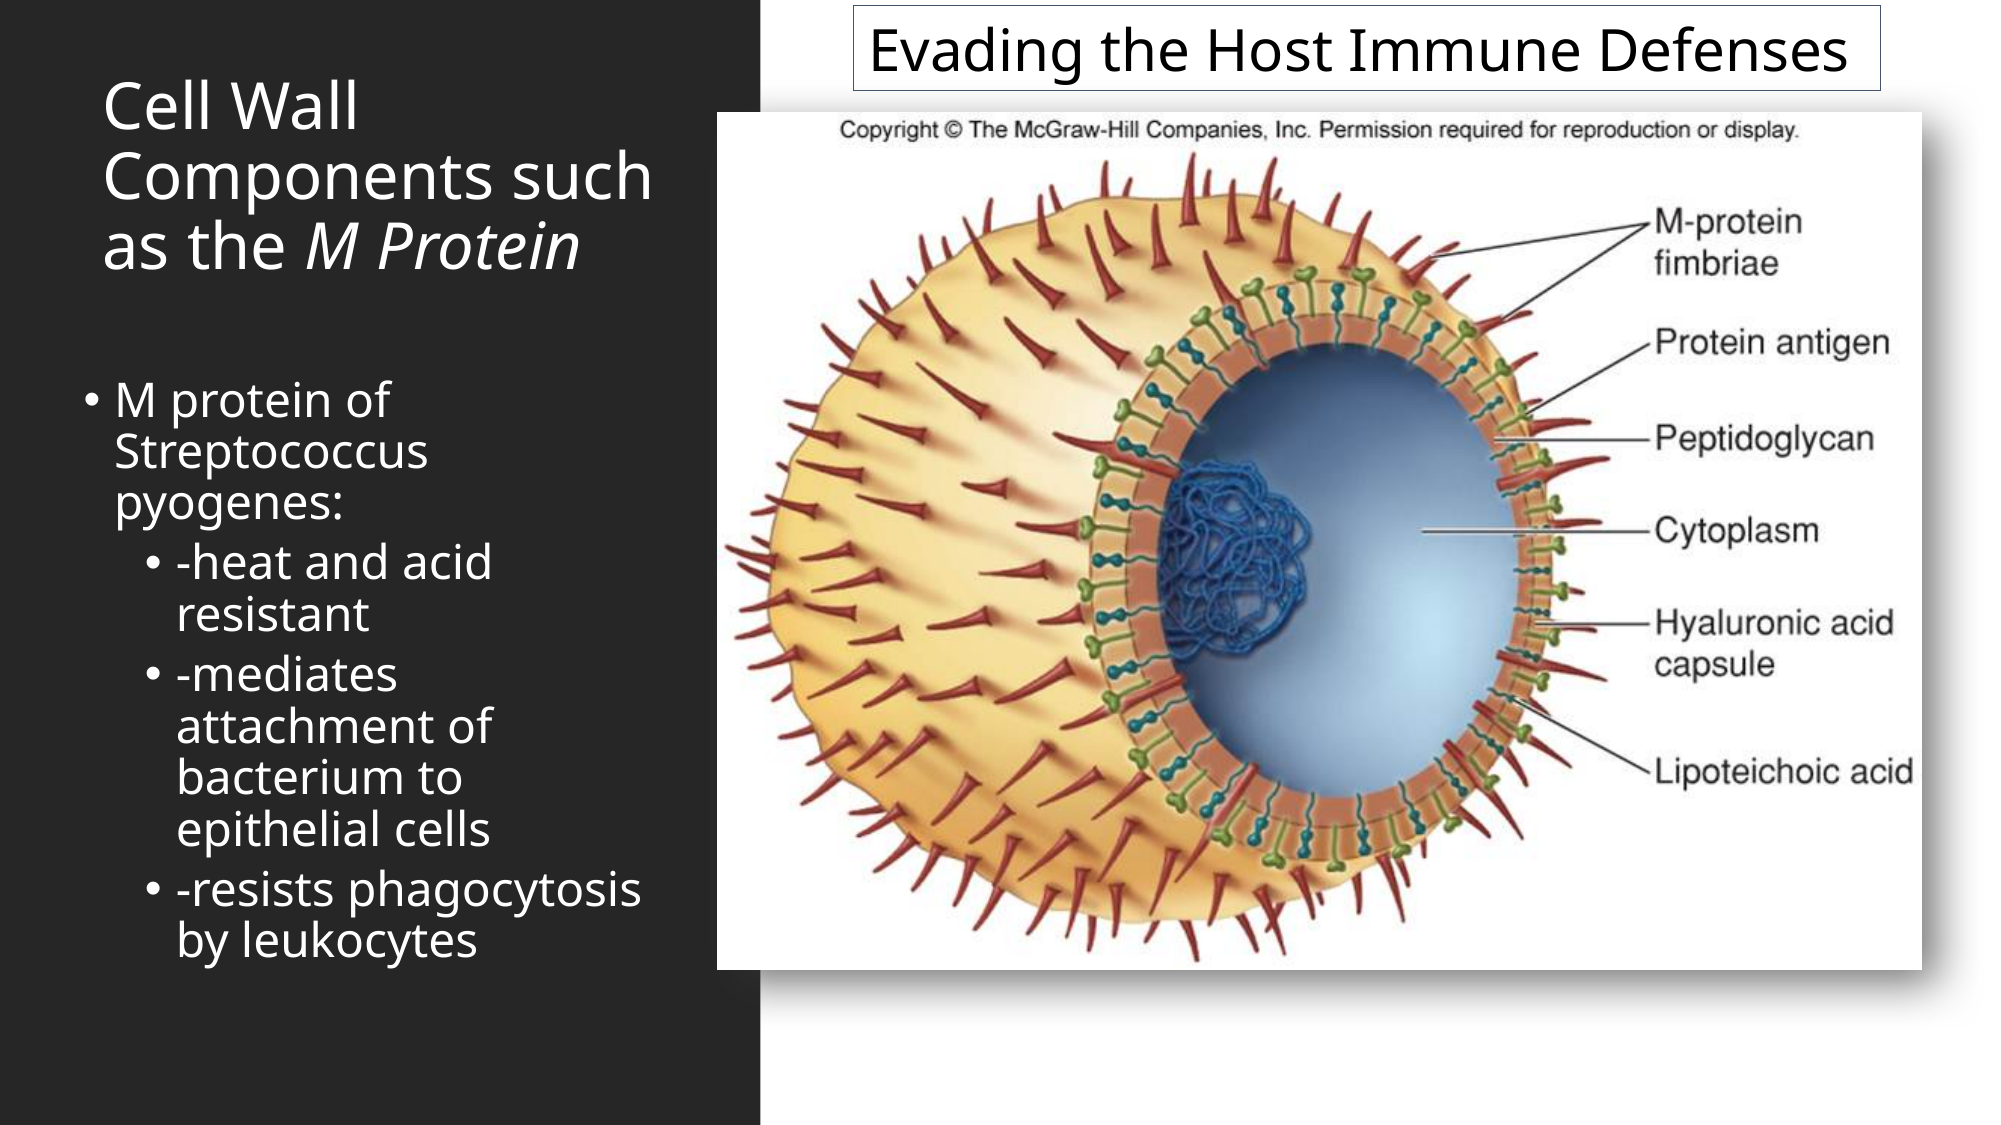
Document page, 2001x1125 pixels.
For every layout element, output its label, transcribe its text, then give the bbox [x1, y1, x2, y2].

picture [717, 112, 1925, 971]
text_box Evading the Host Immune Defenses [853, 5, 1881, 91]
title Cell Wall Components such as the M Protein [87, 40, 689, 316]
list M protein of Streptococcus pyogenes: -heat and acid resistant -mediates attachment of bacterium to epithelial cells -resists phagocytosis by leukocytes [68, 368, 670, 989]
text_box [0, 0, 761, 1125]
